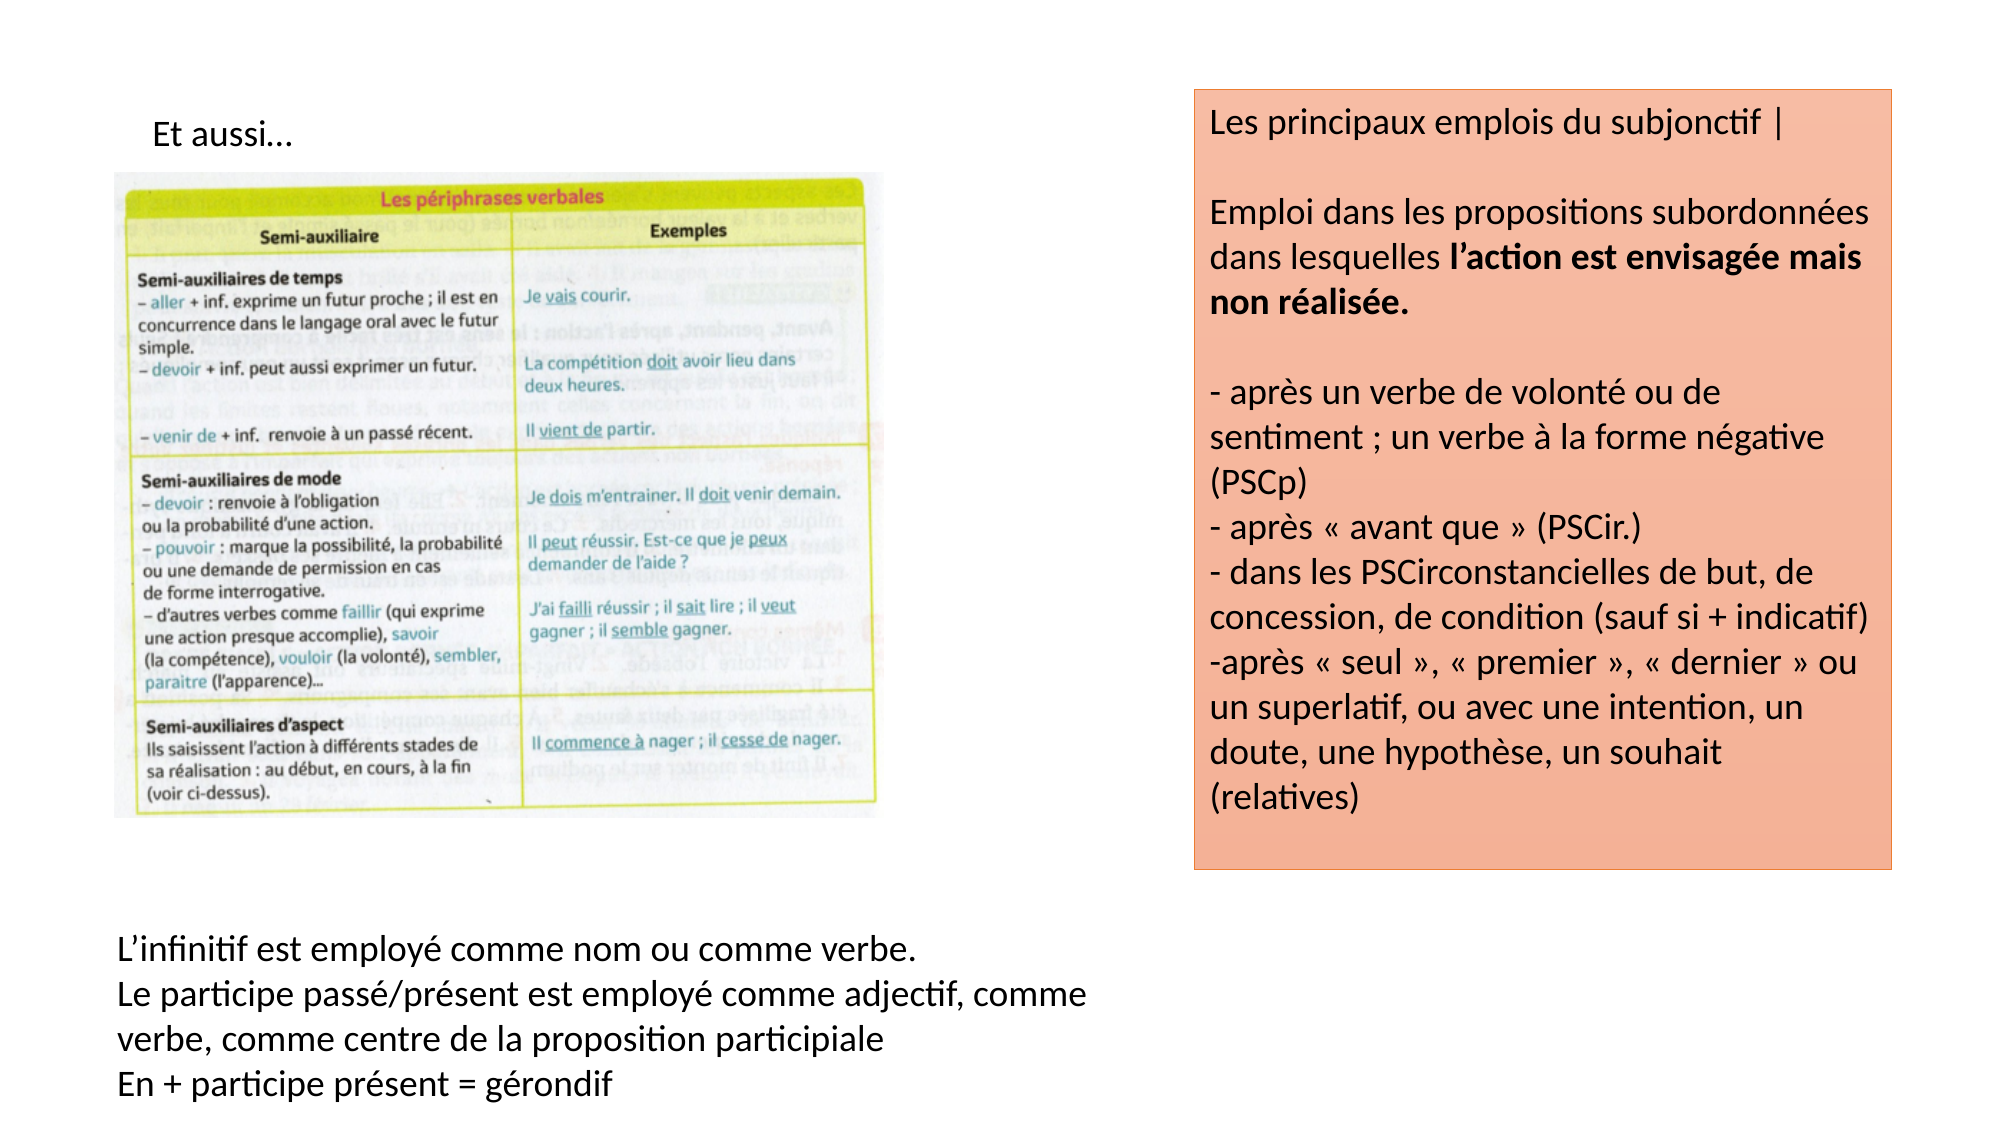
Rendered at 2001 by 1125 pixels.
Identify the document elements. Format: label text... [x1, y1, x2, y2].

text_box Et aussi… [137, 101, 1194, 387]
picture [114, 172, 884, 818]
text_box L’infinitif est employé comme nom ou comme verbe. Le participe passé/présent est employé comme adjectif, comme verbe, comme centre de la proposition participiale En + participe présent = gérondif [102, 916, 1107, 1112]
text_box Les principaux emplois du subjonctif | Emploi dans les propositions subordonnées dans lesquelles l’action est envisagée mais non réalisée. - après un verbe de volonté ou de sentiment ; un verbe à la forme négative (PSCp) - après « avant que » (PSCir.) - dans les PSCirconstancielles de but, de concession, de condition (sauf si + indicatif) -après « seul », « premier », « dernier » ou un superlatif, ou avec une intention, un doute, une hypothèse, un souhait (relatives) [1194, 89, 1892, 870]
